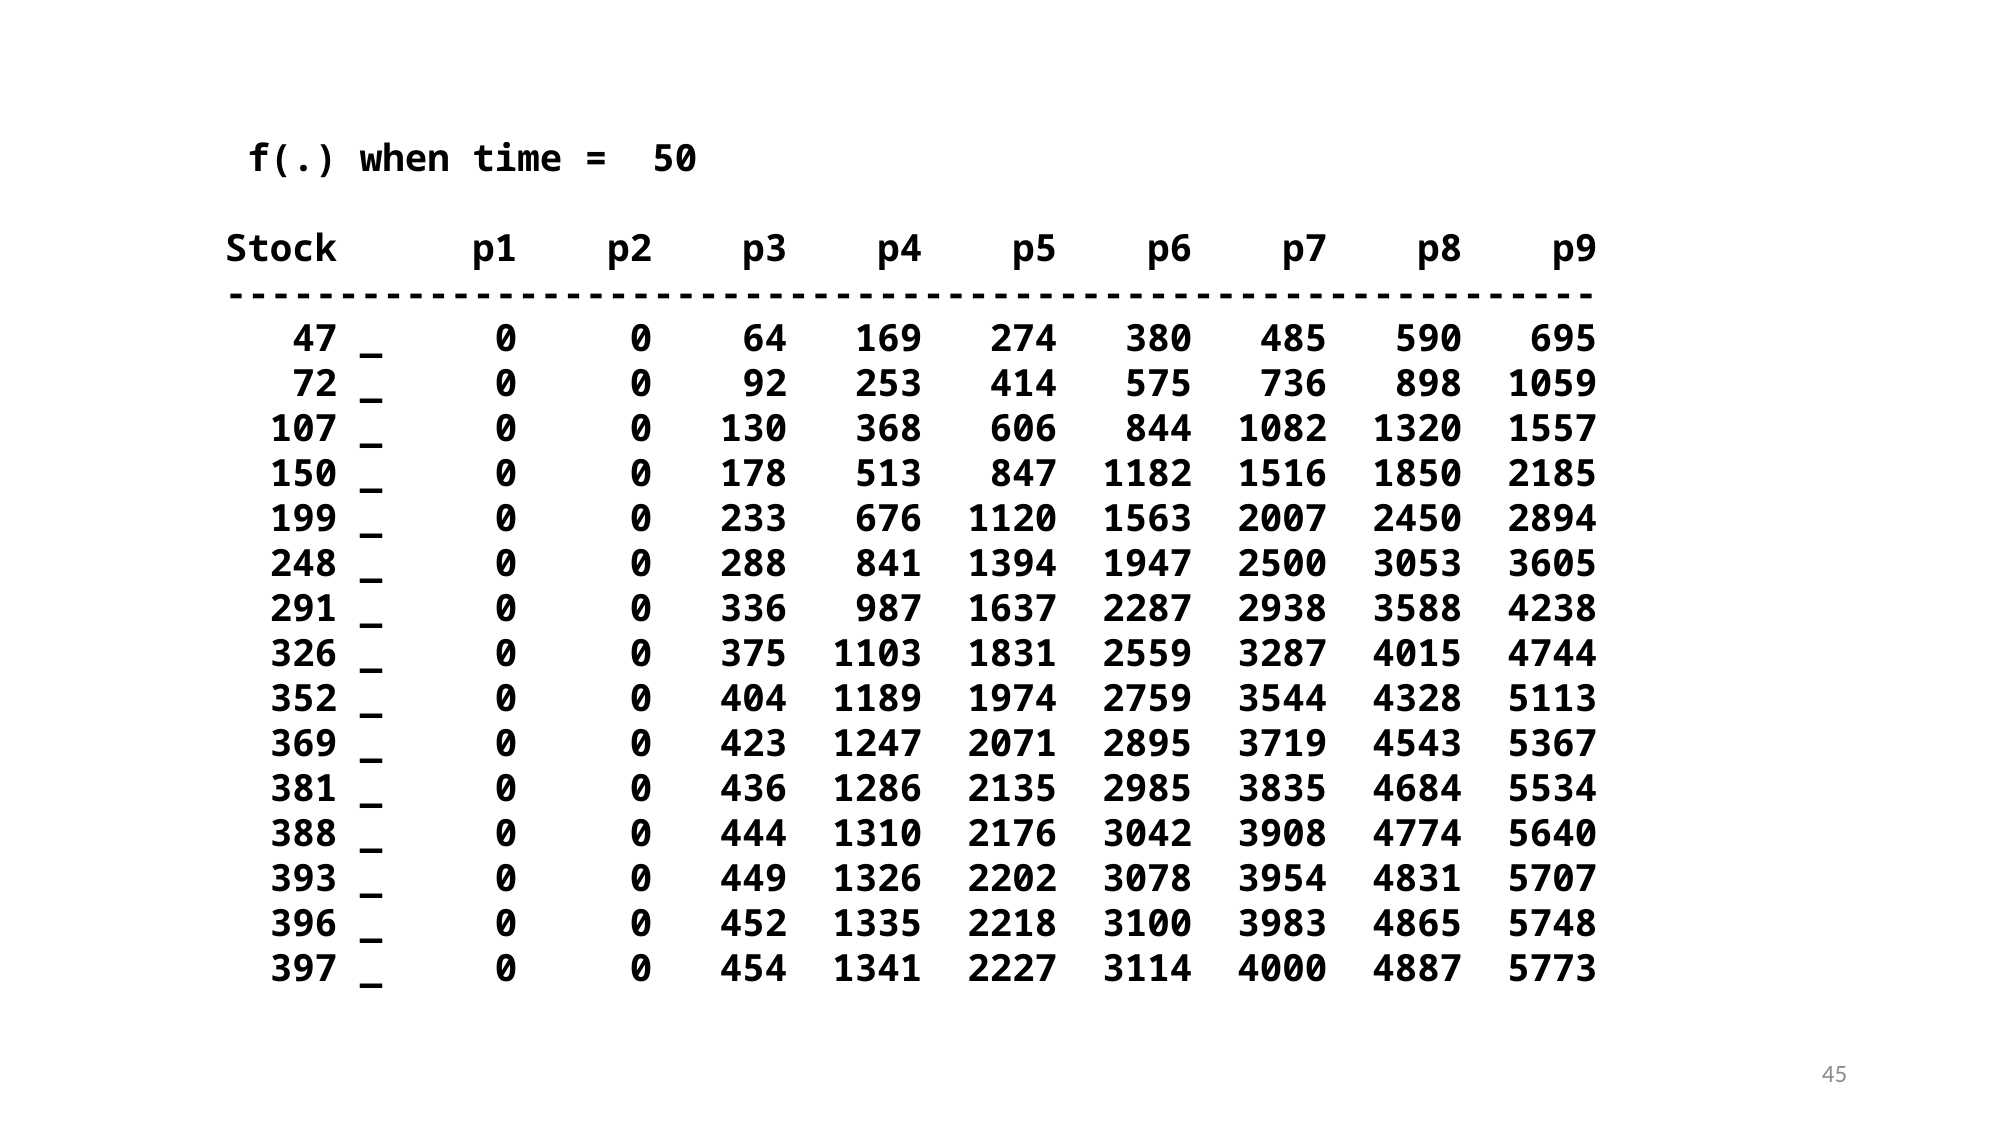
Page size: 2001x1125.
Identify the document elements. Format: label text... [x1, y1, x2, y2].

text_box f(.) when time = 50 Stock p1 p2 p3 p4 p5 p6 p7 p8 p9 ------------------------------------------------------------- 47 _ 0 0 64 169 274 380 485 590 695 72 _ 0 0 92 253 414 575 736 898 1059 107 _ 0 0 130 368 606 844 1082 1320 1557 150 _ 0 0 178 513 847 1182 1516 1850 2185 199 _ 0 0 233 676 1120 1563 2007 2450 2894 248 _ 0 0 288 841 1394 1947 2500 3053 3605 291 _ 0 0 336 987 1637 2287 2938 3588 4238 326 _ 0 0 375 1103 1831 2559 3287 4015 4744 352 _ 0 0 404 1189 1974 2759 3544 4328 5113 369 _ 0 0 423 1247 2071 2895 3719 4543 5367 381 _ 0 0 436 1286 2135 2985 3835 4684 5534 388 _ 0 0 444 1310 2176 3042 3908 4774 5640 393 _ 0 0 449 1326 2202 3078 3954 4831 5707 396 _ 0 0 452 1335 2218 3100 3983 4865 5748 397 _ 0 0 454 1341 2227 3114 4000 4887 5773 [209, 126, 1680, 997]
slide_number 45 [1412, 1042, 1863, 1103]
